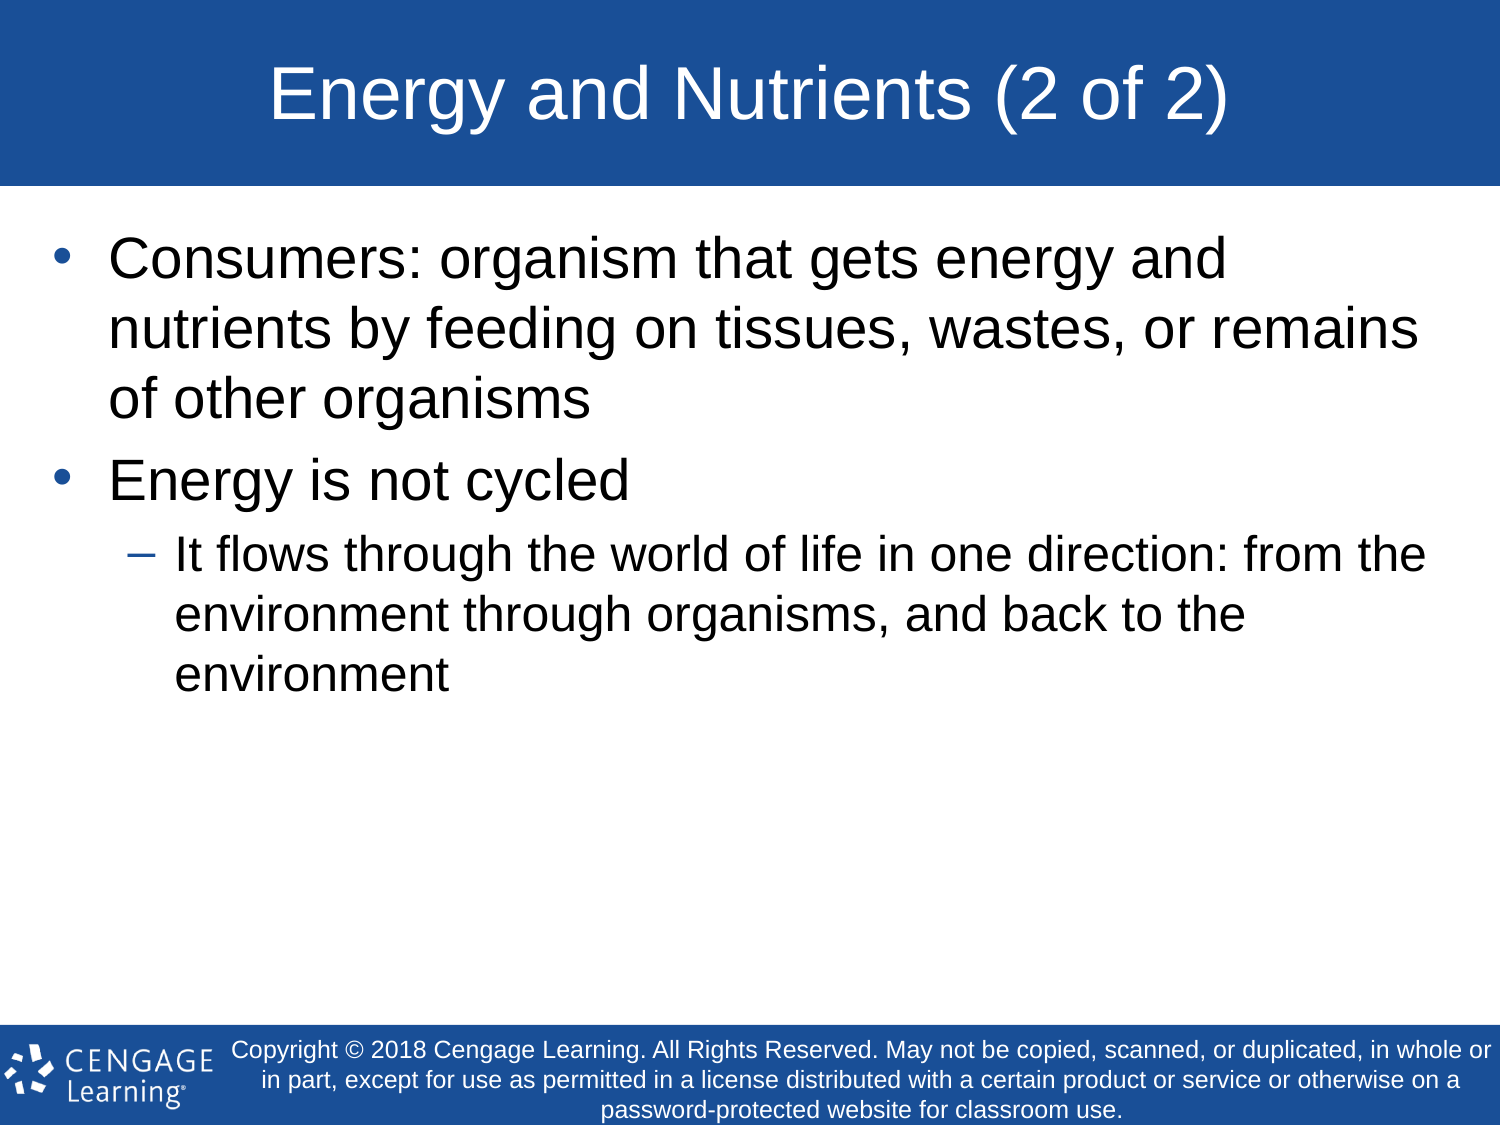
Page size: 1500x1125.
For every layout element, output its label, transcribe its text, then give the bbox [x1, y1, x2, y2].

title Energy and Nutrients (2 of 2) [7, 4, 1493, 175]
picture [0, 1040, 216, 1113]
list Consumers: organism that gets energy and nutrients by feeding on tissues, wastes, or remains of other organisms Energy is not cycled It flows through the world of life in one direction: from the environment through organisms, and back to the environment [37, 212, 1475, 1005]
